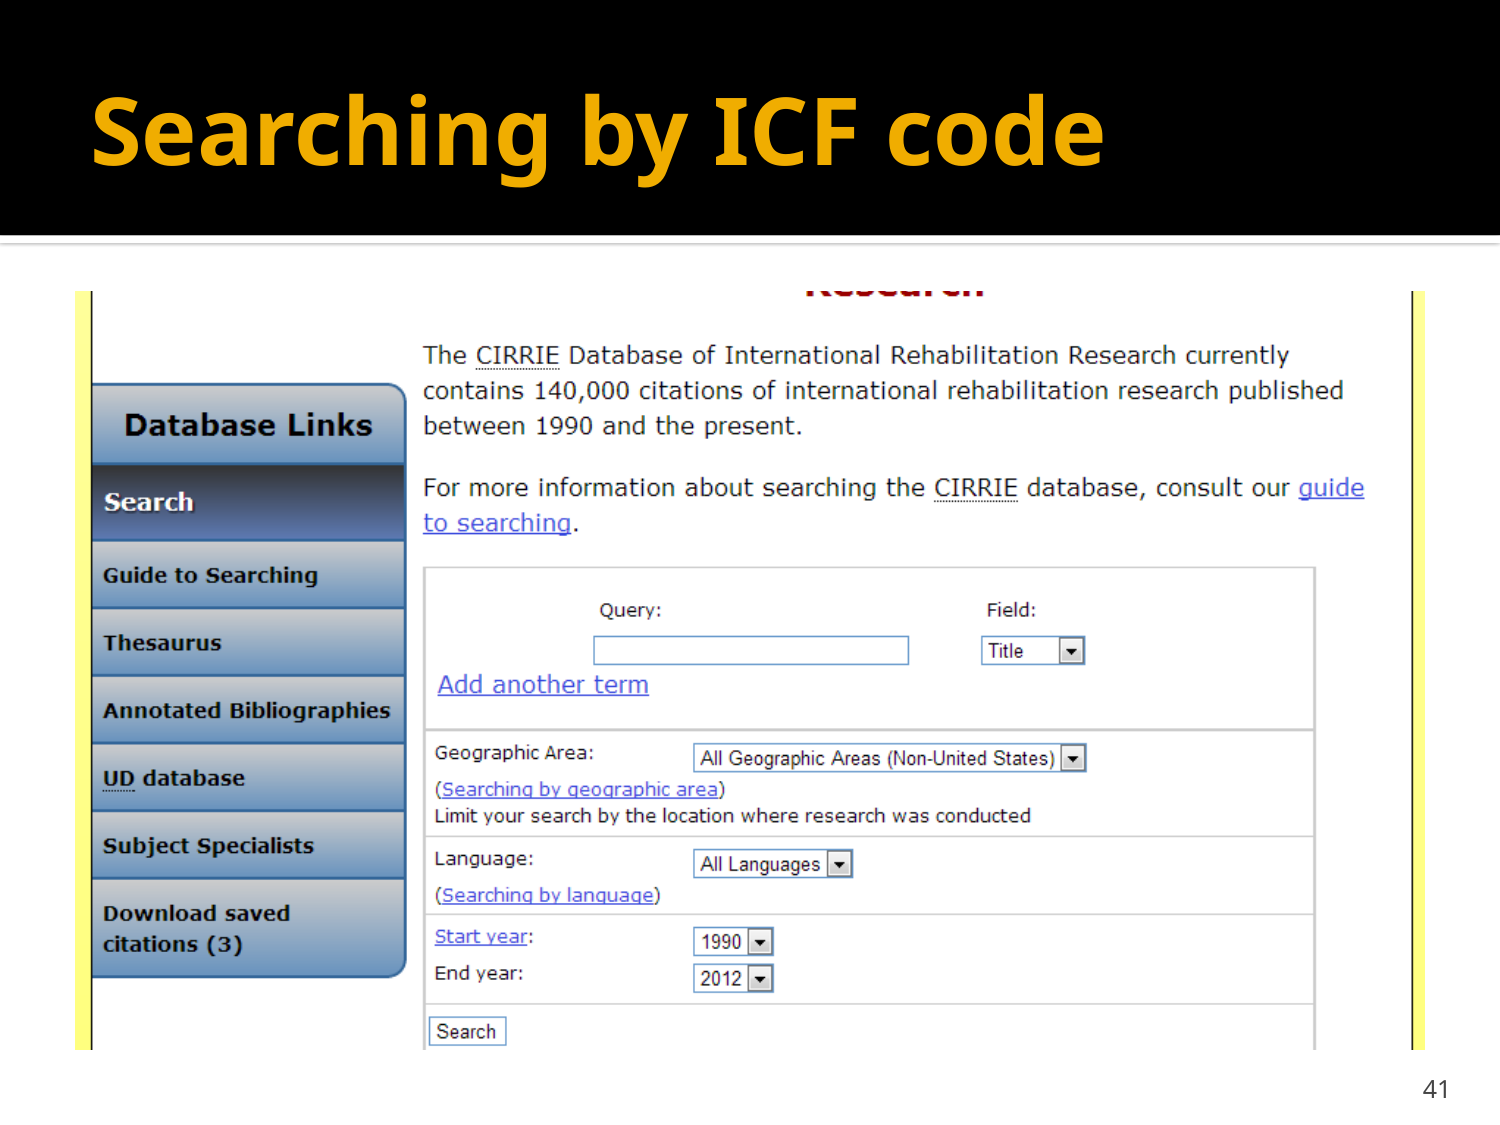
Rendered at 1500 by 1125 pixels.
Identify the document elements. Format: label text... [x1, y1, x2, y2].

title Searching by ICF code [75, 25, 1425, 231]
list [74, 291, 1425, 1050]
slide_number 40 [1345, 1062, 1467, 1108]
